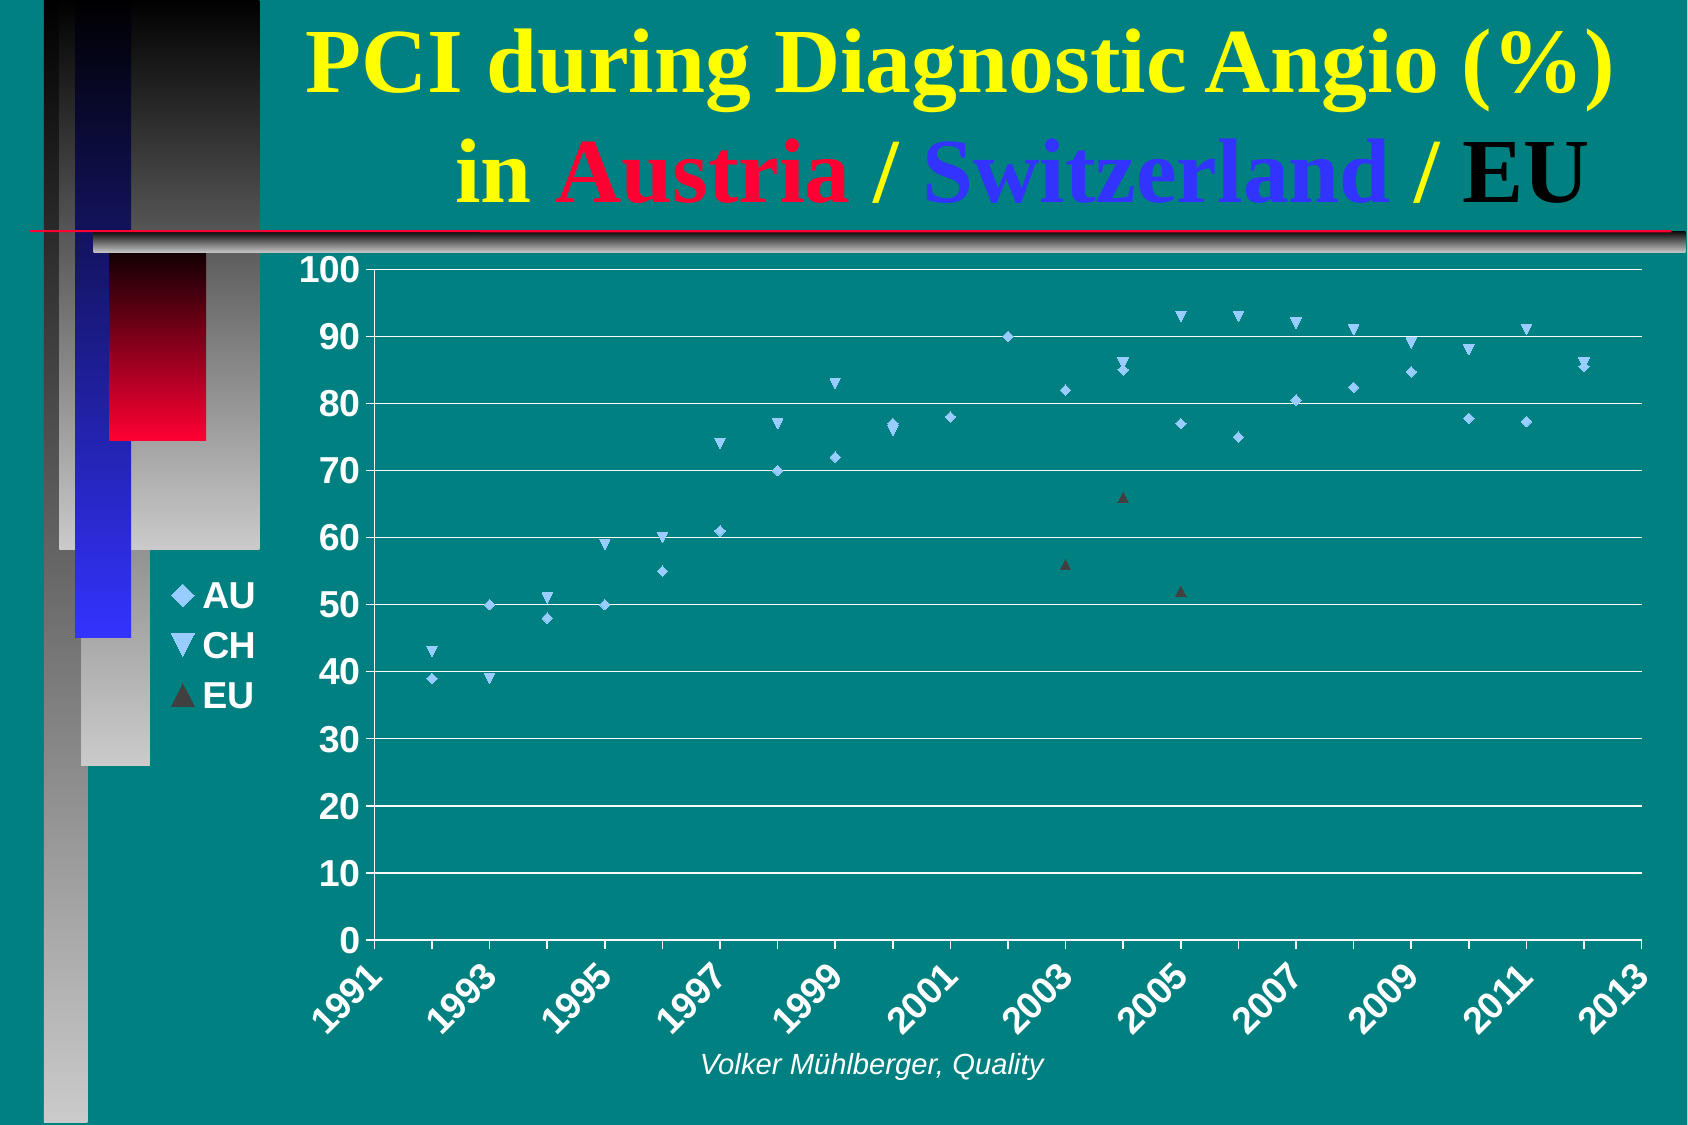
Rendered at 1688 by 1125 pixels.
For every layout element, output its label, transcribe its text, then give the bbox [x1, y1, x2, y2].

title PCI during Diagnostic Angio (%) in Austria / Switzerland / EU [140, 37, 1636, 229]
footer Volker Mühlberger, Quality [604, 1067, 1140, 1101]
chart [146, 231, 1688, 1059]
